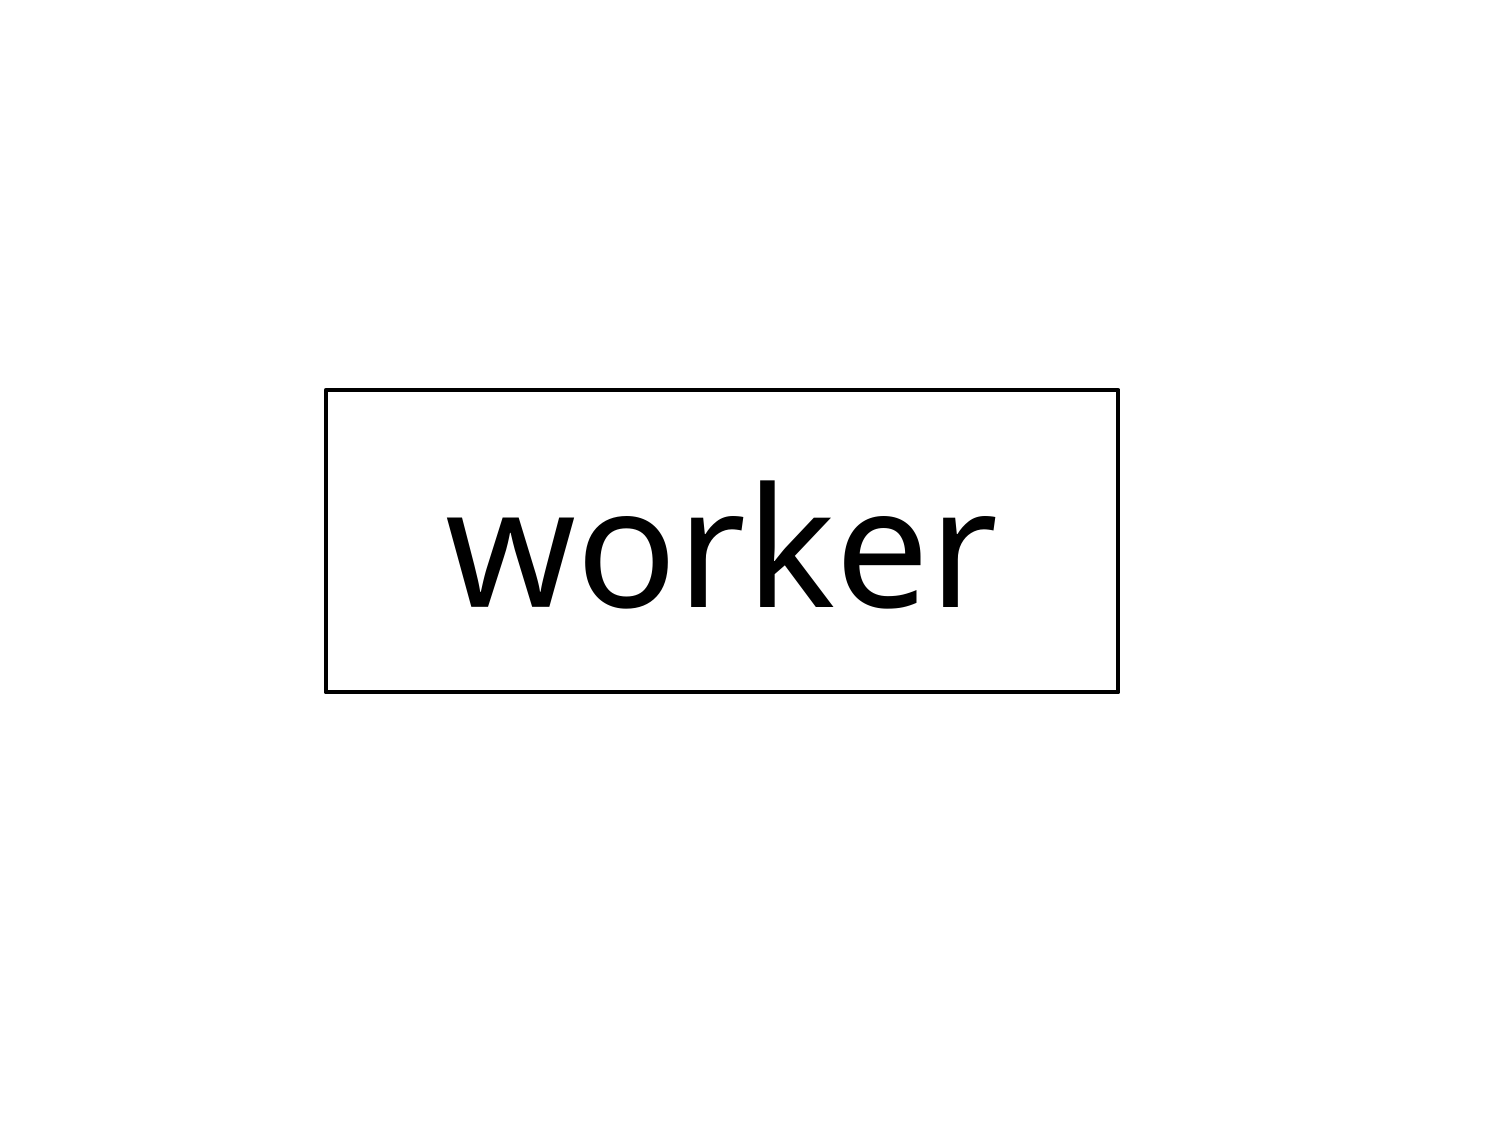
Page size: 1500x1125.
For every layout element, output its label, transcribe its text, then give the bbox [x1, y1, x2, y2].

text_box worker [324, 388, 1120, 694]
